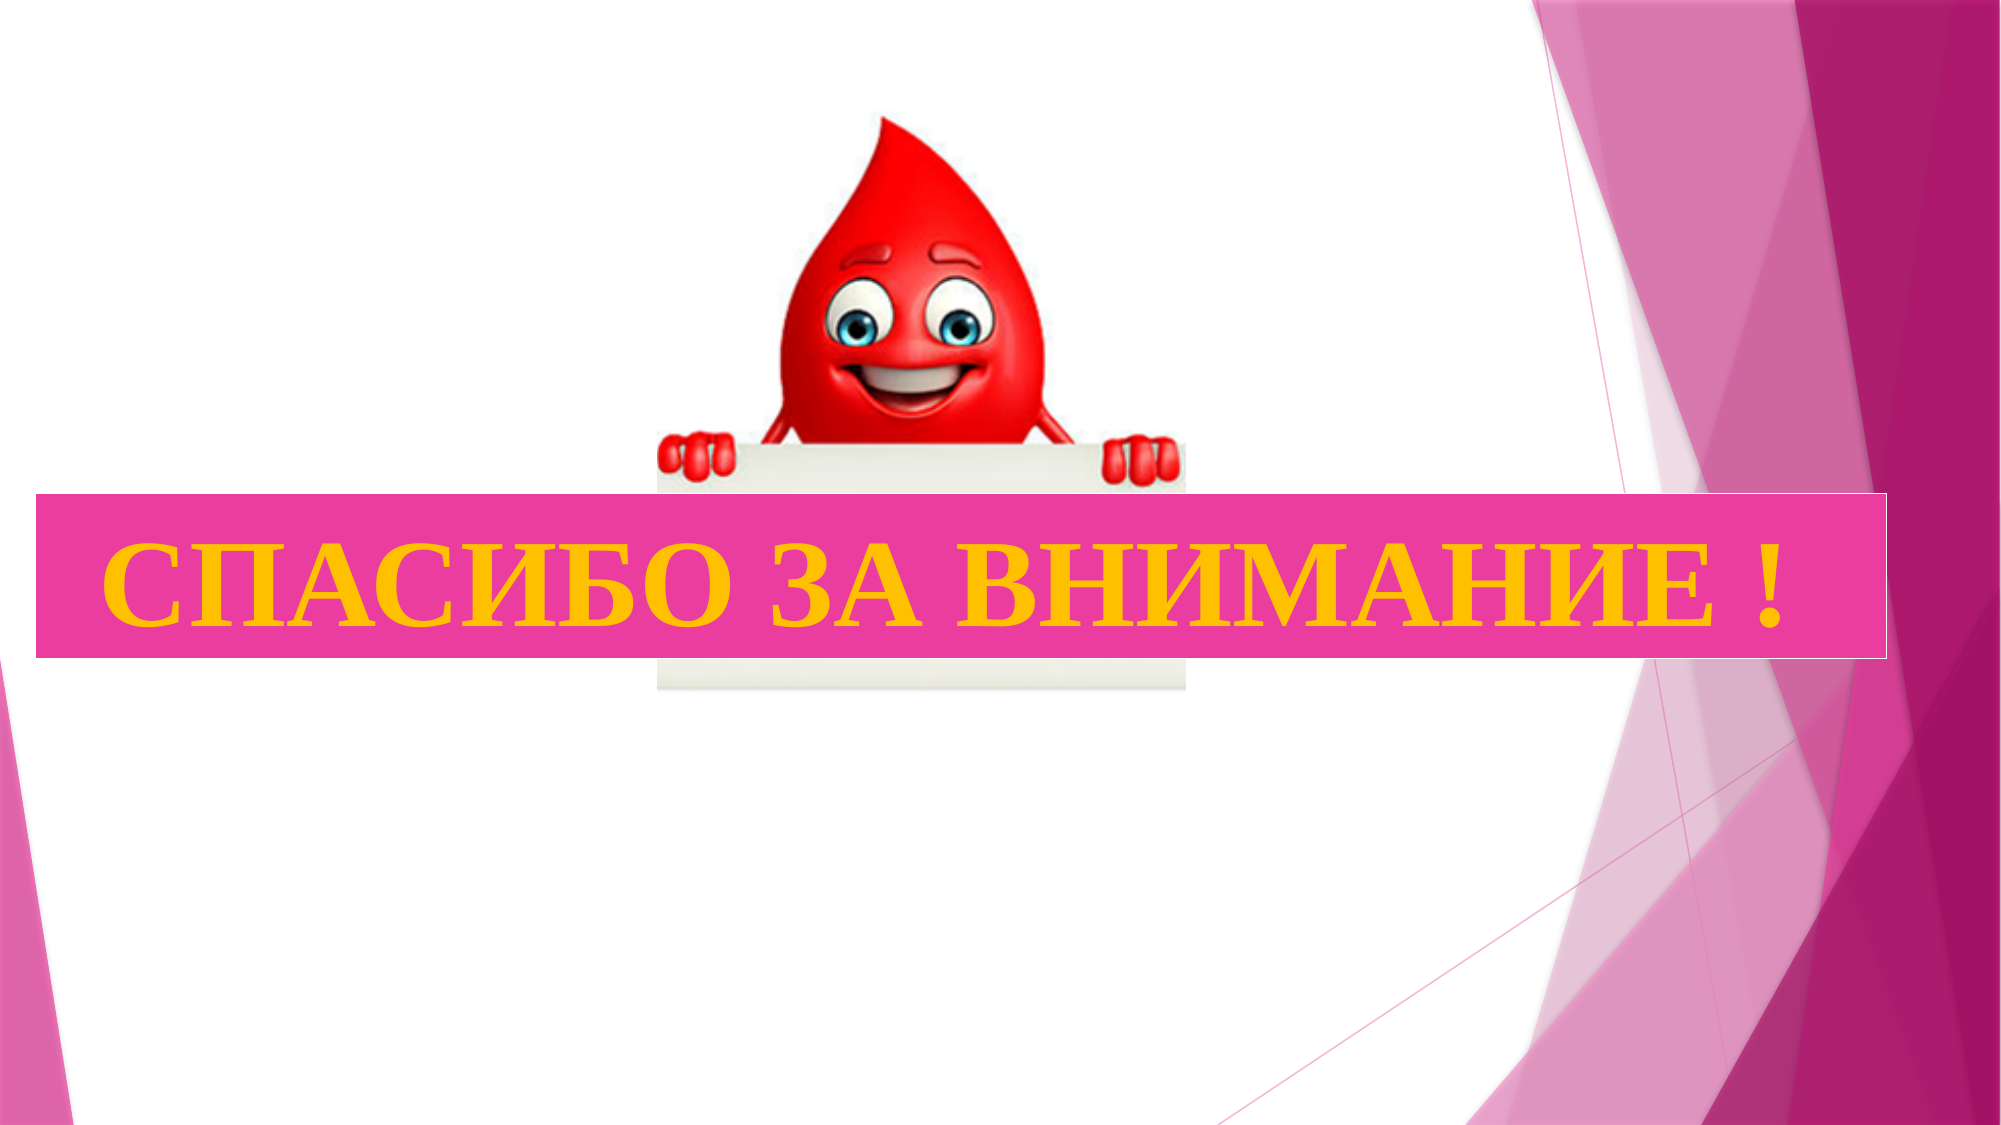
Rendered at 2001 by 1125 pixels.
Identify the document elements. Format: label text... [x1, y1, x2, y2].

picture [657, 96, 1186, 708]
text_box СПАСИБО ЗА ВНИМАНИЕ ! [1191, 493, 1887, 659]
text_box СПАСИБО ЗА ВНИМАНИЕ ! [35, 493, 652, 659]
